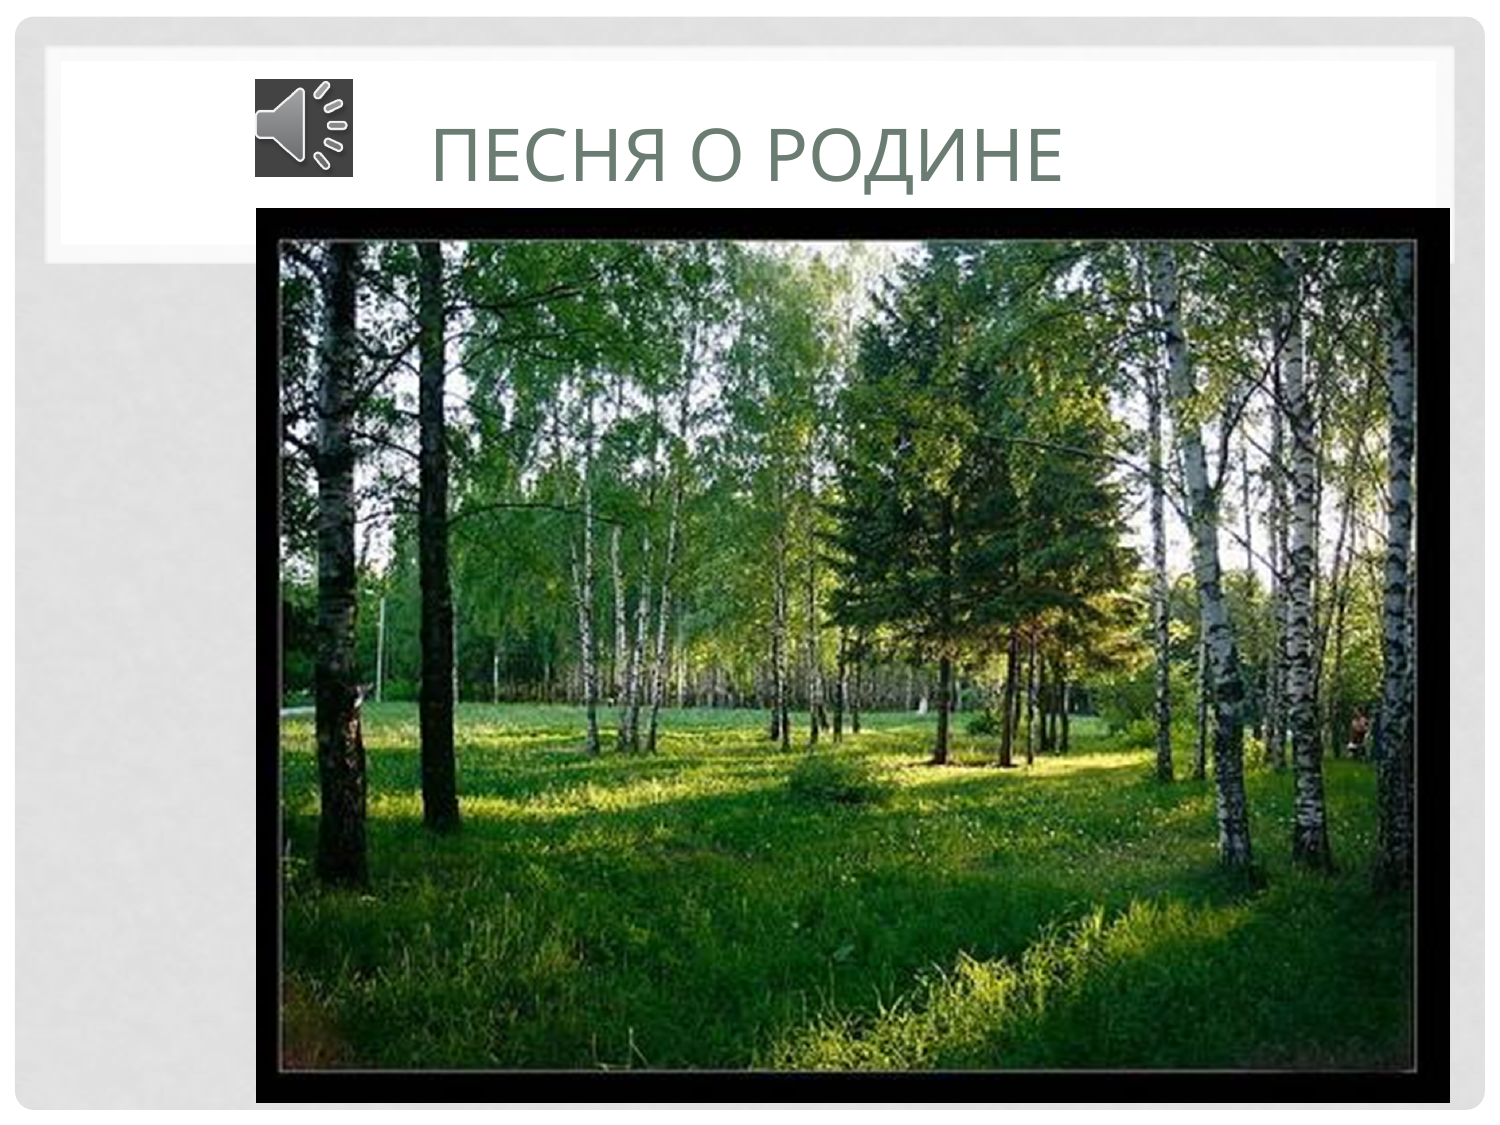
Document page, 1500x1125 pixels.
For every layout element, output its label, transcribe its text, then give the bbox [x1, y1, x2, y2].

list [256, 207, 1451, 1104]
title Песня о родине [69, 66, 1425, 238]
picture [253, 77, 355, 179]
